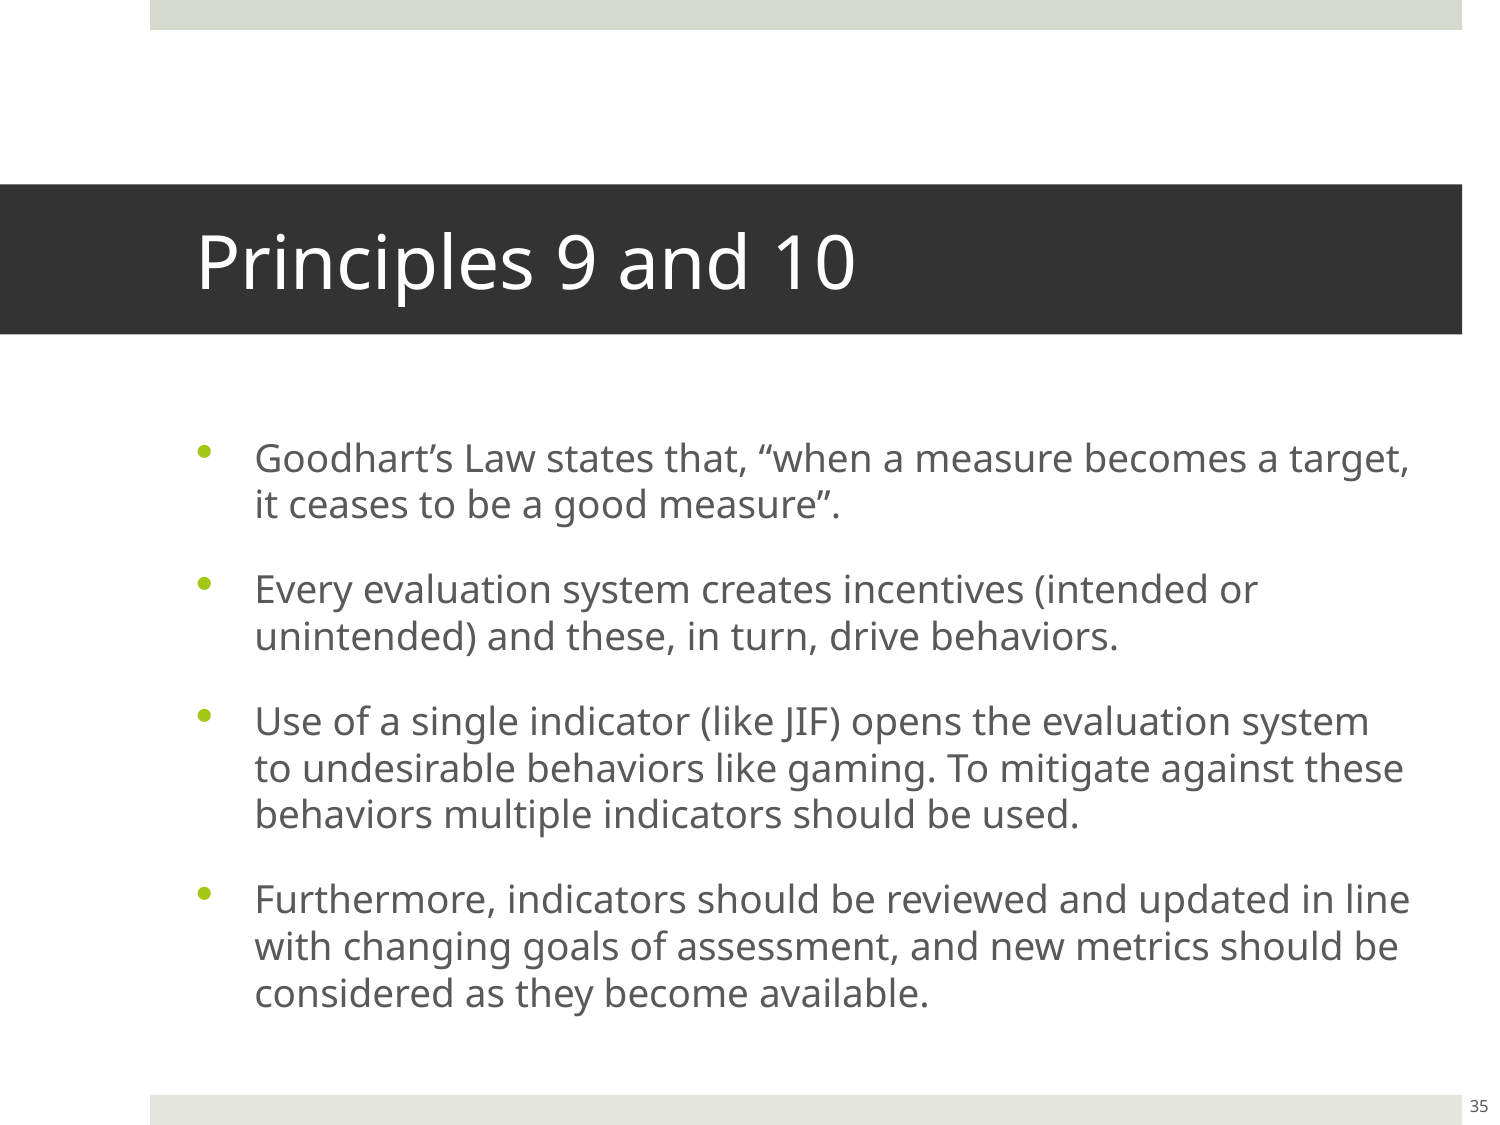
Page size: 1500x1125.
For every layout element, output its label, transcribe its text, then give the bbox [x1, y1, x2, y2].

slide_number 35 [1441, 1077, 1500, 1125]
list Goodhart’s Law states that, “when a measure becomes a target, it ceases to be a good measure”. Every evaluation system creates incentives (intended or unintended) and these, in turn, drive behaviors. Use of a single indicator (like JIF) opens the evaluation system to undesirable behaviors like gaming. To mitigate against these behaviors multiple indicators should be used. Furthermore, indicators should be reviewed and updated in line with changing goals of assessment, and new metrics should be considered as they become available. [182, 425, 1432, 1028]
title Principles 9 and 10 [0, 184, 1463, 335]
